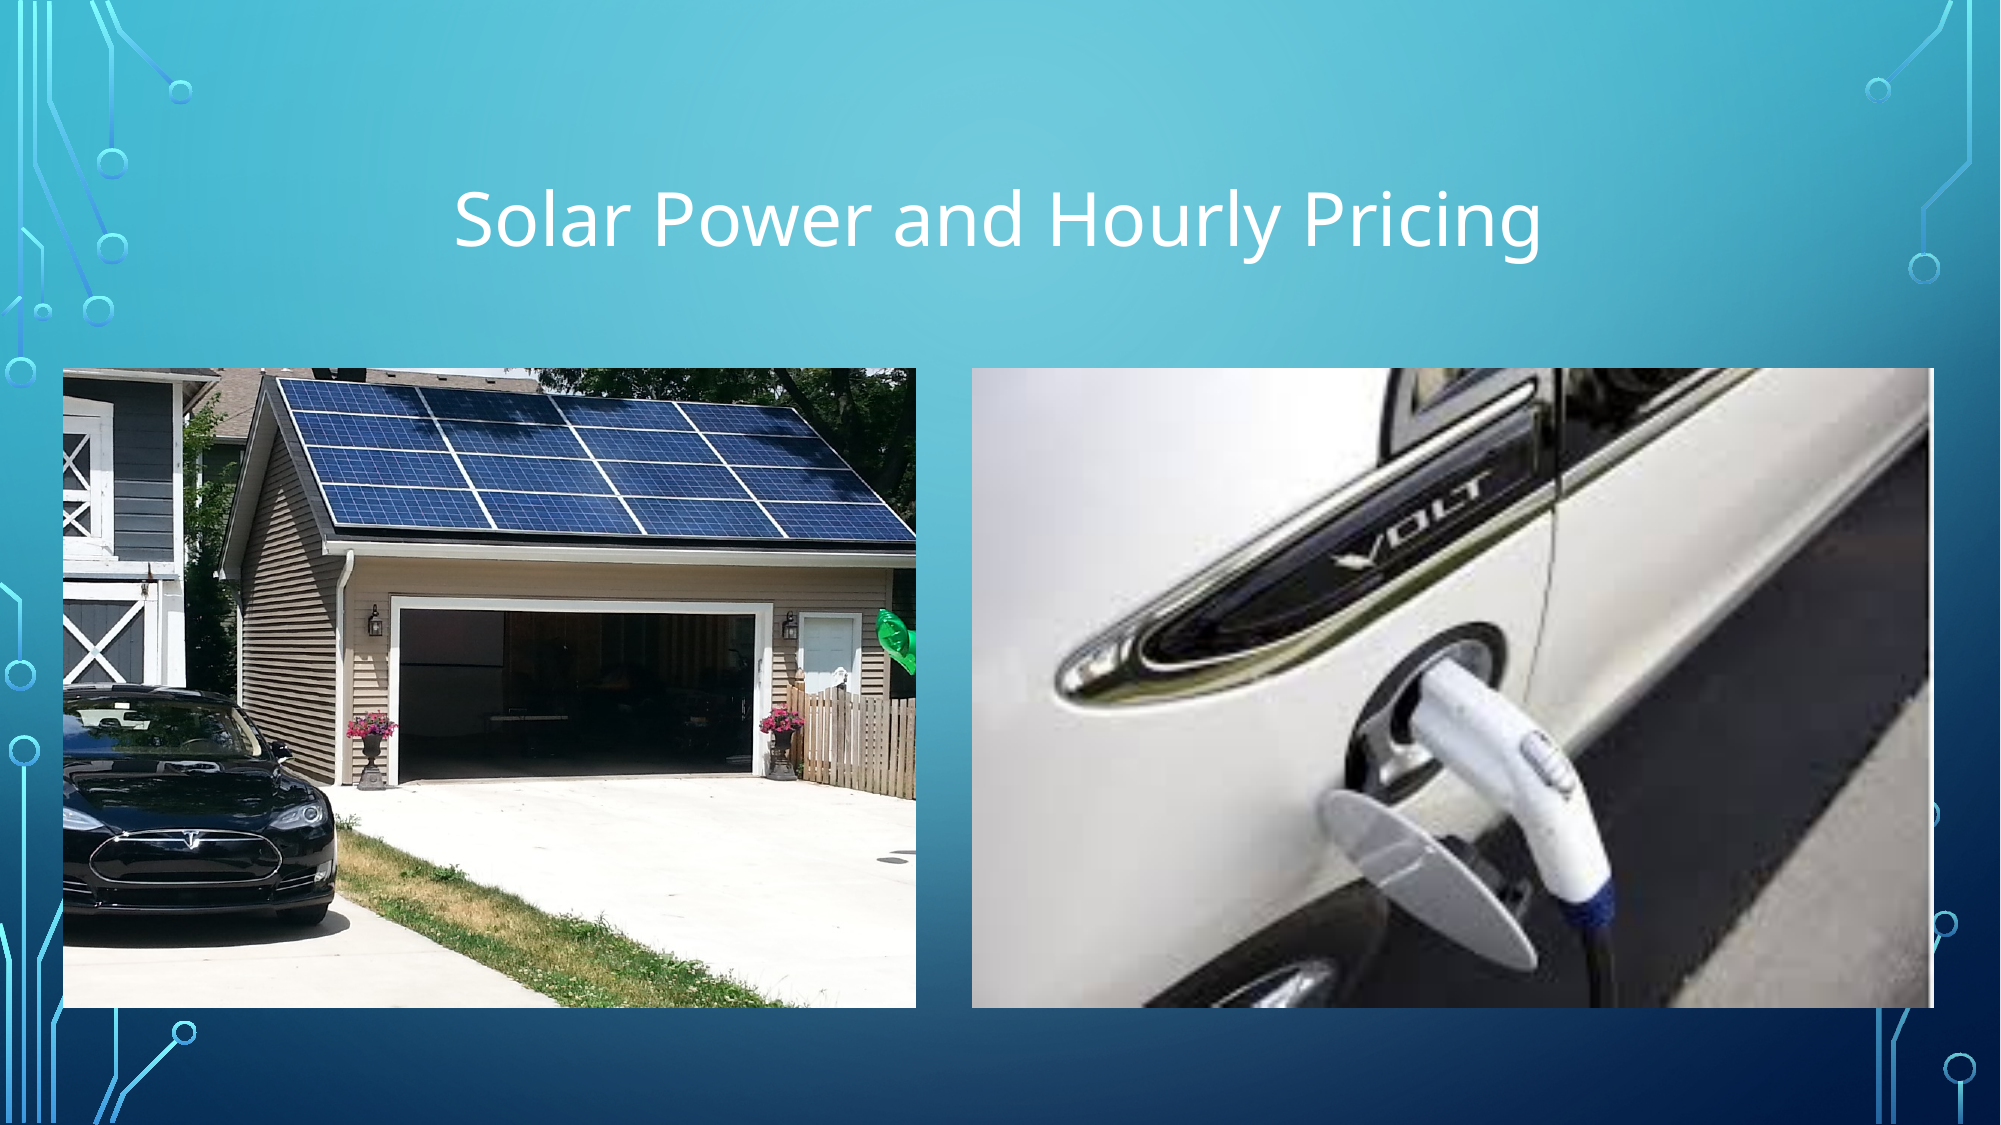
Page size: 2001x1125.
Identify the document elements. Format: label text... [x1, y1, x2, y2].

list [63, 368, 916, 1009]
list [972, 368, 1934, 1009]
title Solar Power and Hourly Pricing [187, 101, 1813, 344]
